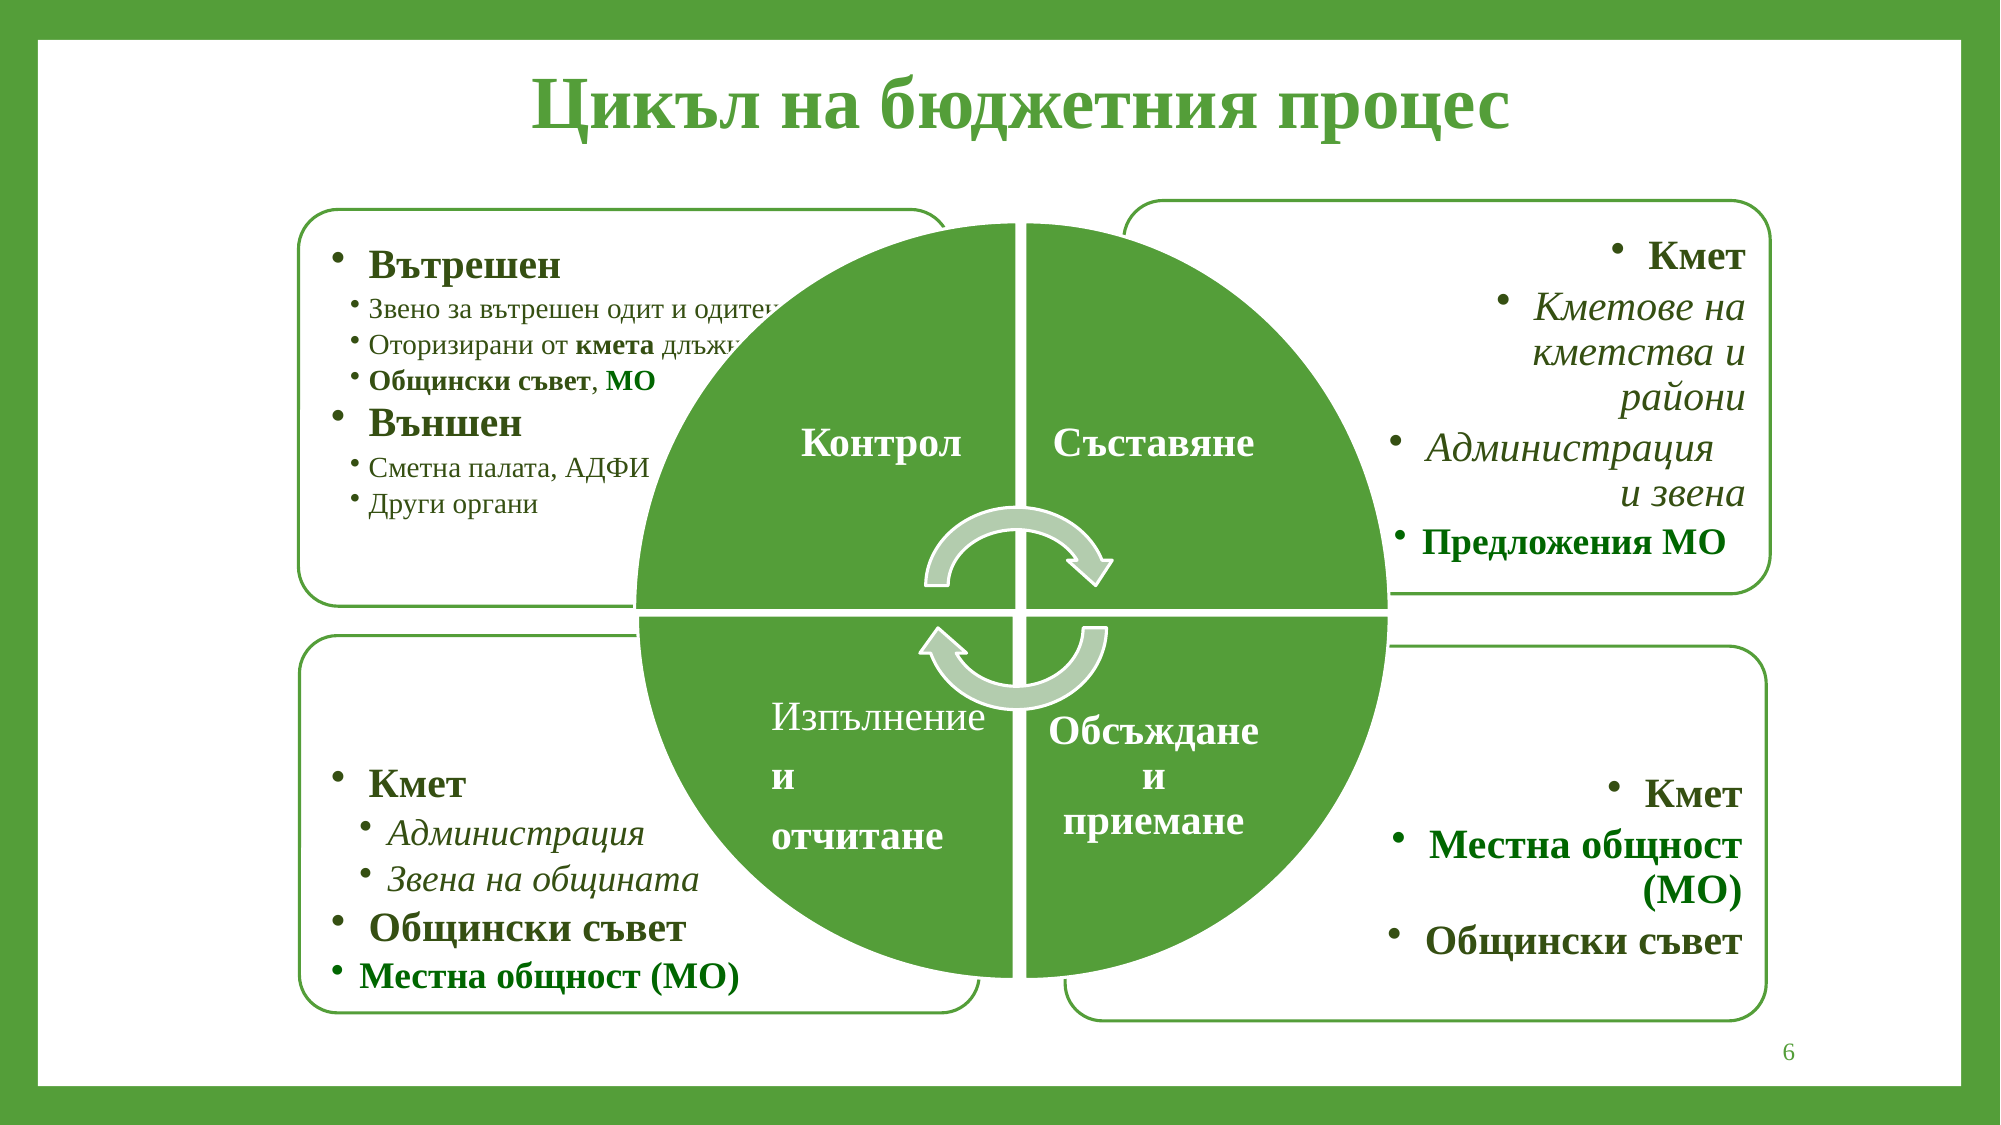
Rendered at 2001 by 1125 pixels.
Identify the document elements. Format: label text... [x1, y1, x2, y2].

slide_number 6 [1530, 1042, 1811, 1081]
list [107, 183, 1926, 1031]
title Цикъл на бюджетния процес [367, 45, 1675, 163]
